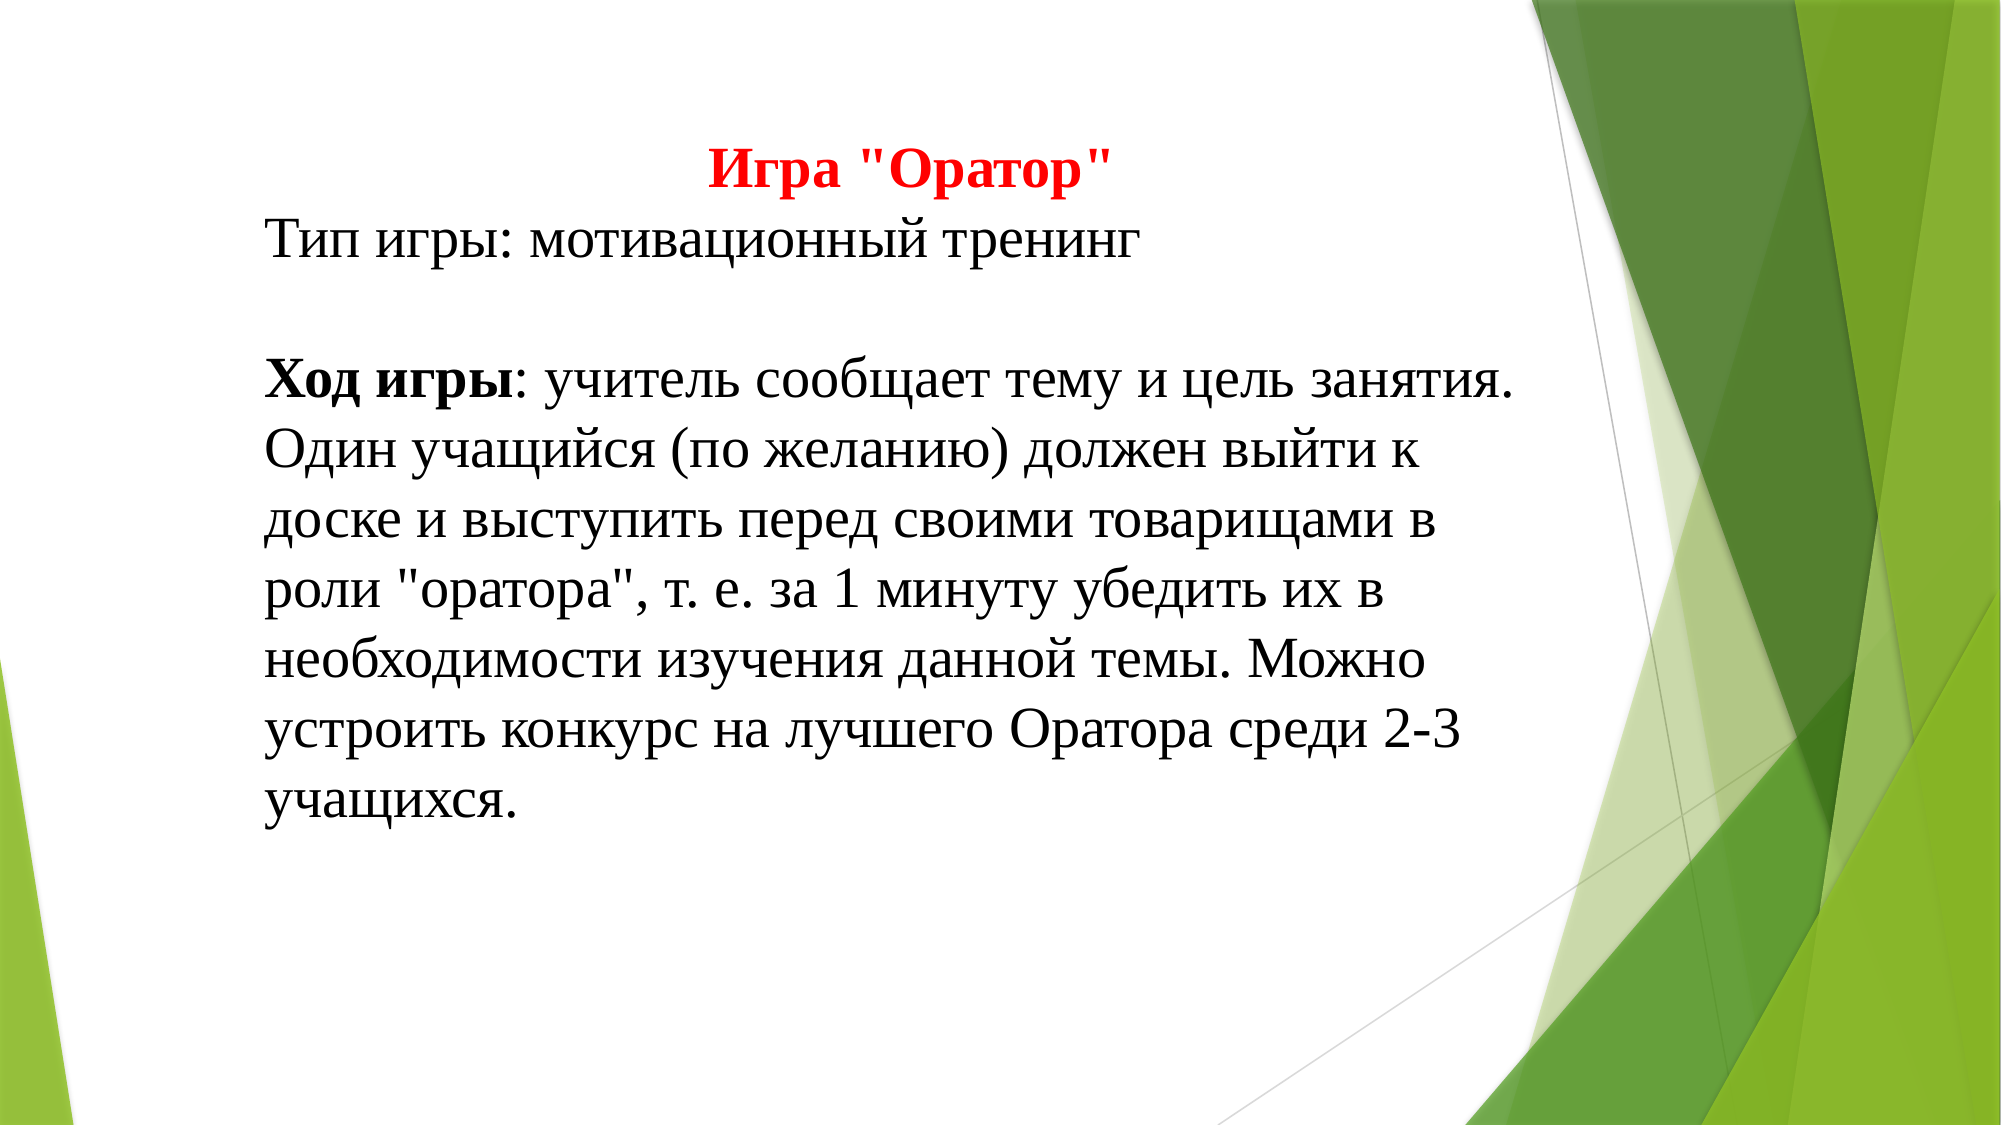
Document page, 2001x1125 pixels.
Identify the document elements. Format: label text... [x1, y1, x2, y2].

text_box Игра "Оратор" Тип игры: мотивационный тренинг Ход игры: учитель сообщает тему и цель занятия. Один учащийся (по желанию) должен выйти к доске и выступить перед своими товарищами в роли "оратора", т. е. за 1 минуту убедить их в необходимости изучения данной темы. Можно устроить конкурс на лучшего Оратора среди 2-3 учащихся. [249, 121, 1575, 837]
